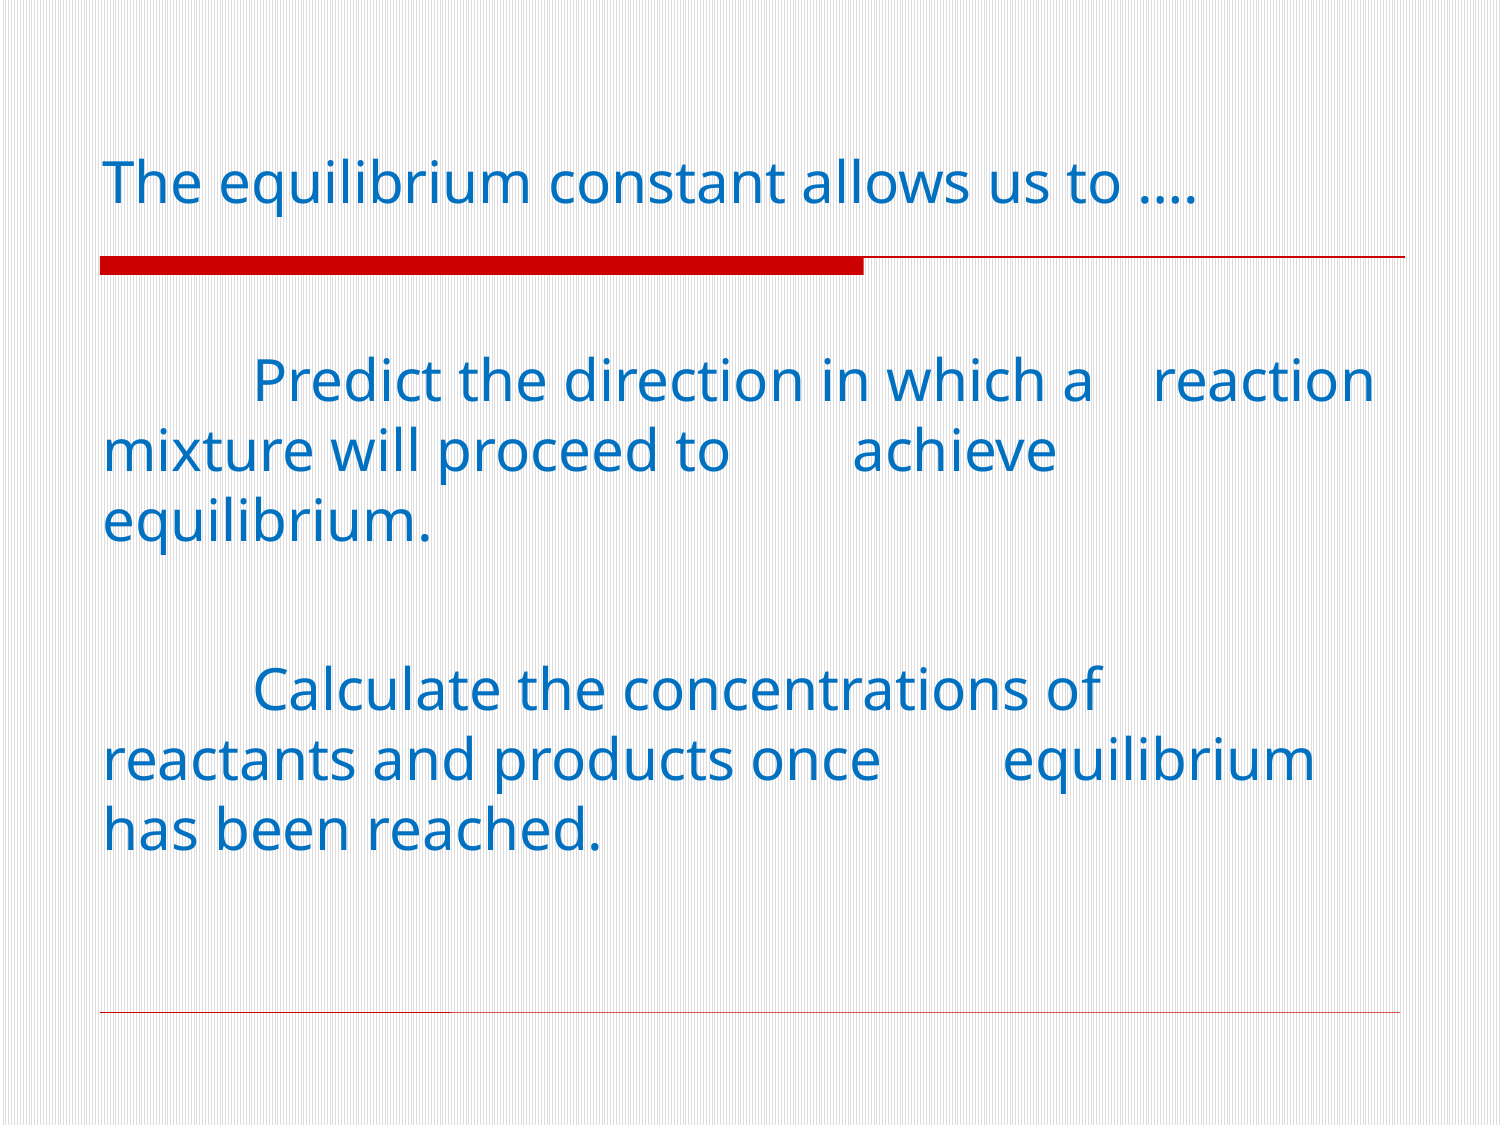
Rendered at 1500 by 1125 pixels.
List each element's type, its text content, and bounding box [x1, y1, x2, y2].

text_box The equilibrium constant allows us to …. Predict the direction in which a reaction mixture will proceed to achieve equilibrium. Calculate the concentrations of reactants and products once equilibrium has been reached. [87, 137, 1413, 870]
